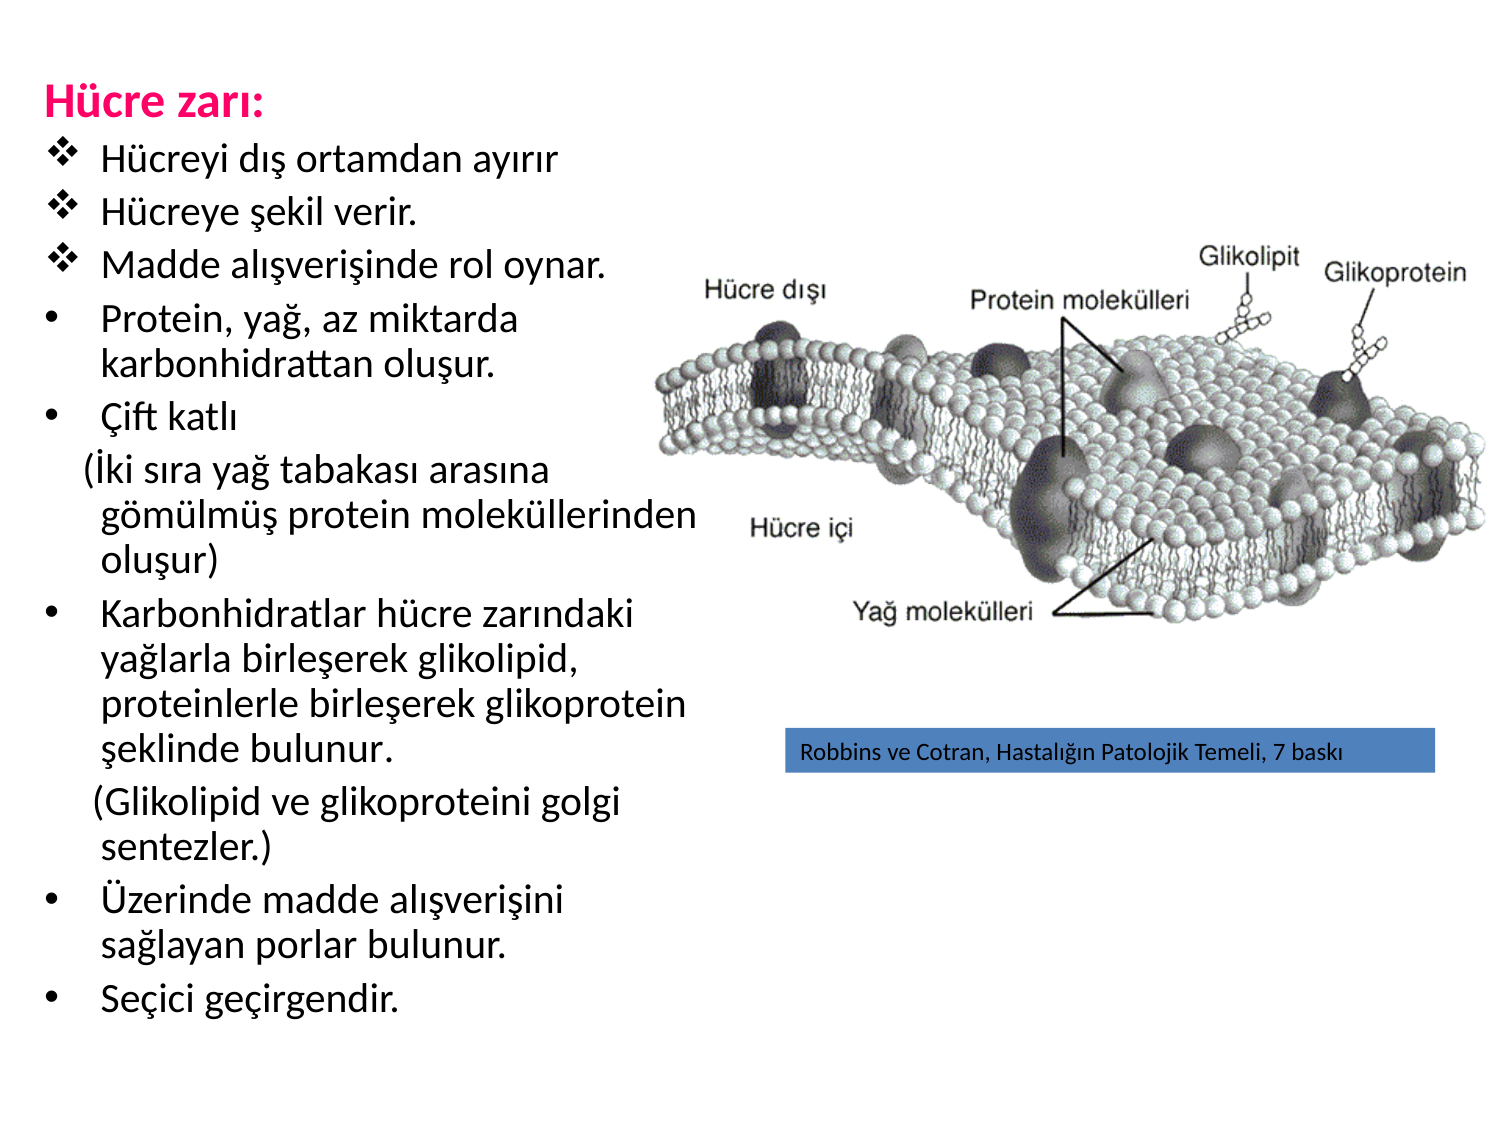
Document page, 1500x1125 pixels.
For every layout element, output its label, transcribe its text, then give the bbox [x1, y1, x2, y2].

list Hücre zarı: Hücreyi dış ortamdan ayırır Hücreye şekil verir. Madde alışverişinde rol oynar. Protein, yağ, az miktarda karbonhidrattan oluşur. Çift katlı (İki sıra yağ tabakası arasına gömülmüş protein moleküllerinden oluşur) Karbonhidratlar hücre zarındaki yağlarla birleşerek glikolipid, proteinlerle birleşerek glikoprotein şeklinde bulunur. (Glikolipid ve glikoproteini golgi sentezler.) Üzerinde madde alışverişini sağlayan porlar bulunur. Seçici geçirgendir. [29, 66, 715, 1047]
picture [640, 231, 1500, 639]
text_box Robbins ve Cotran, Hastalığın Patolojik Temeli, 7 baskı [785, 727, 1436, 773]
